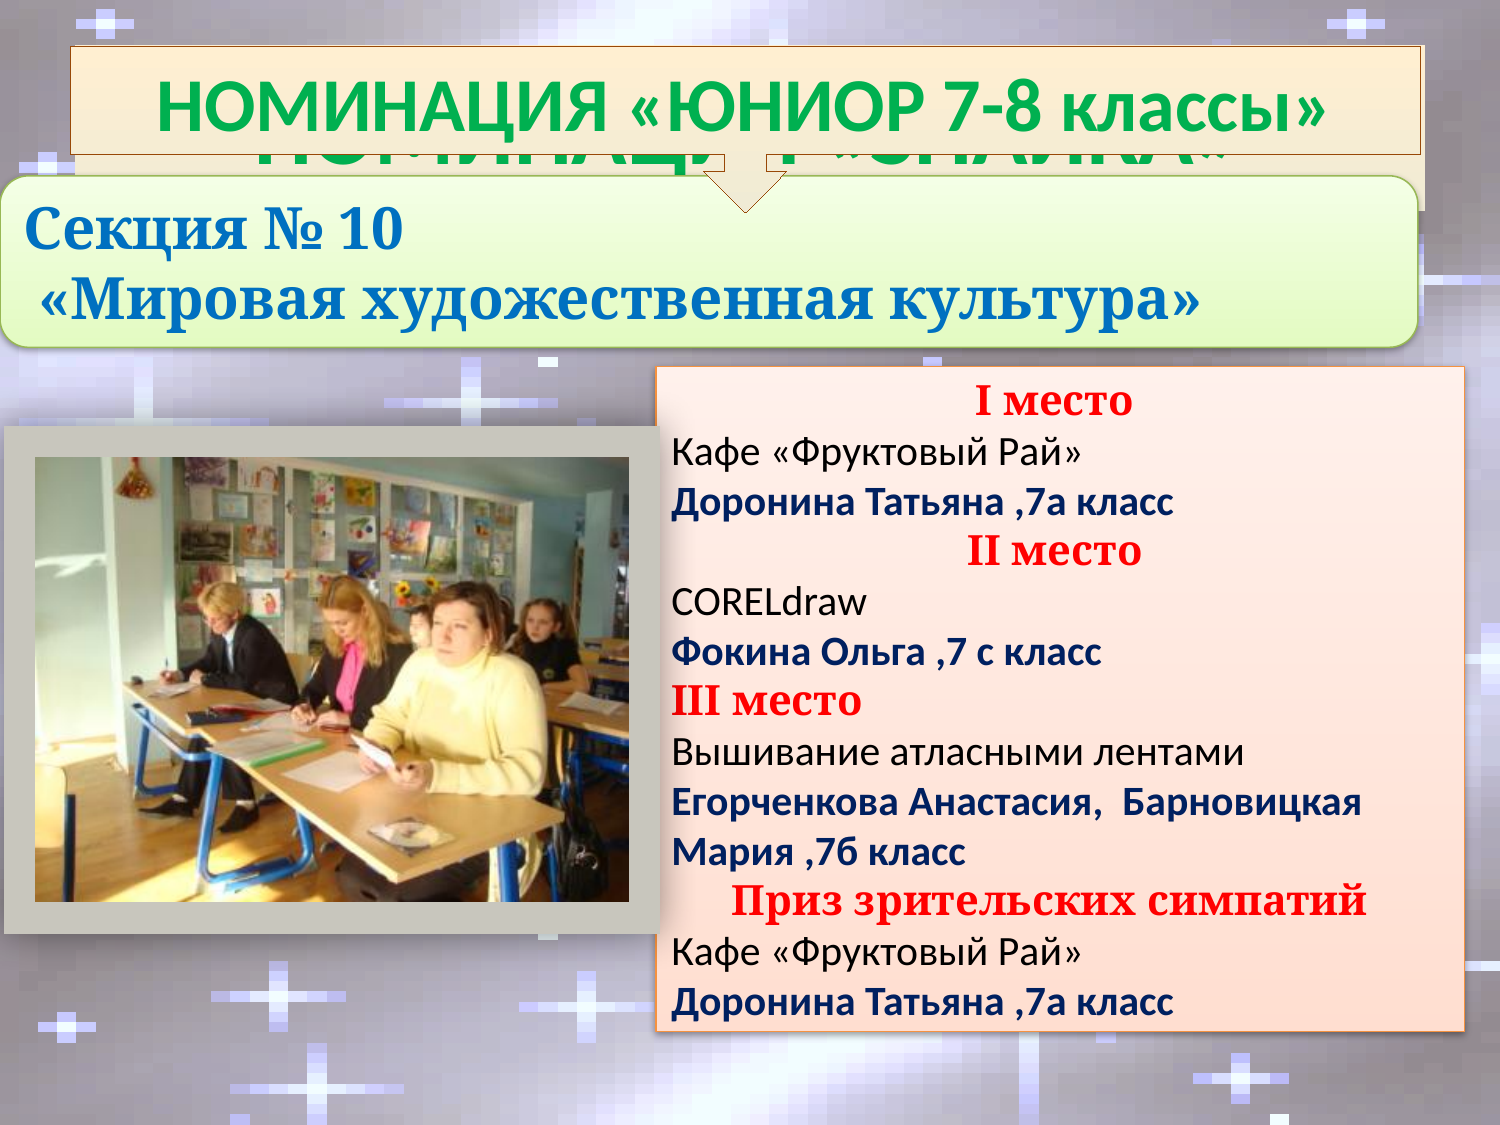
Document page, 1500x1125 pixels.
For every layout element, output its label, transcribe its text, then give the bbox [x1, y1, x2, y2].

text_box НОМИНАЦИЯ «ЮНИОР 7-8 классы» [70, 46, 1421, 213]
picture [0, 0, 1500, 1125]
text_box I место Кафе «Фруктовый Рай» Доронина Татьяна ,7а класс II место CORELdraw Фокина Ольга ,7 с класс III место Вышивание атласными лентами Егорченкова Анастасия, Барновицкая Мария ,7б класс Приз зрительских симпатий Кафе «Фруктовый Рай» Доронина Татьяна ,7а класс [655, 366, 1465, 1032]
text_box Секция № 10 «Мировая художественная культура» [0, 175, 1419, 349]
title НОМИНАЦИЯ «ЗНАЙКА» [75, 45, 1425, 211]
